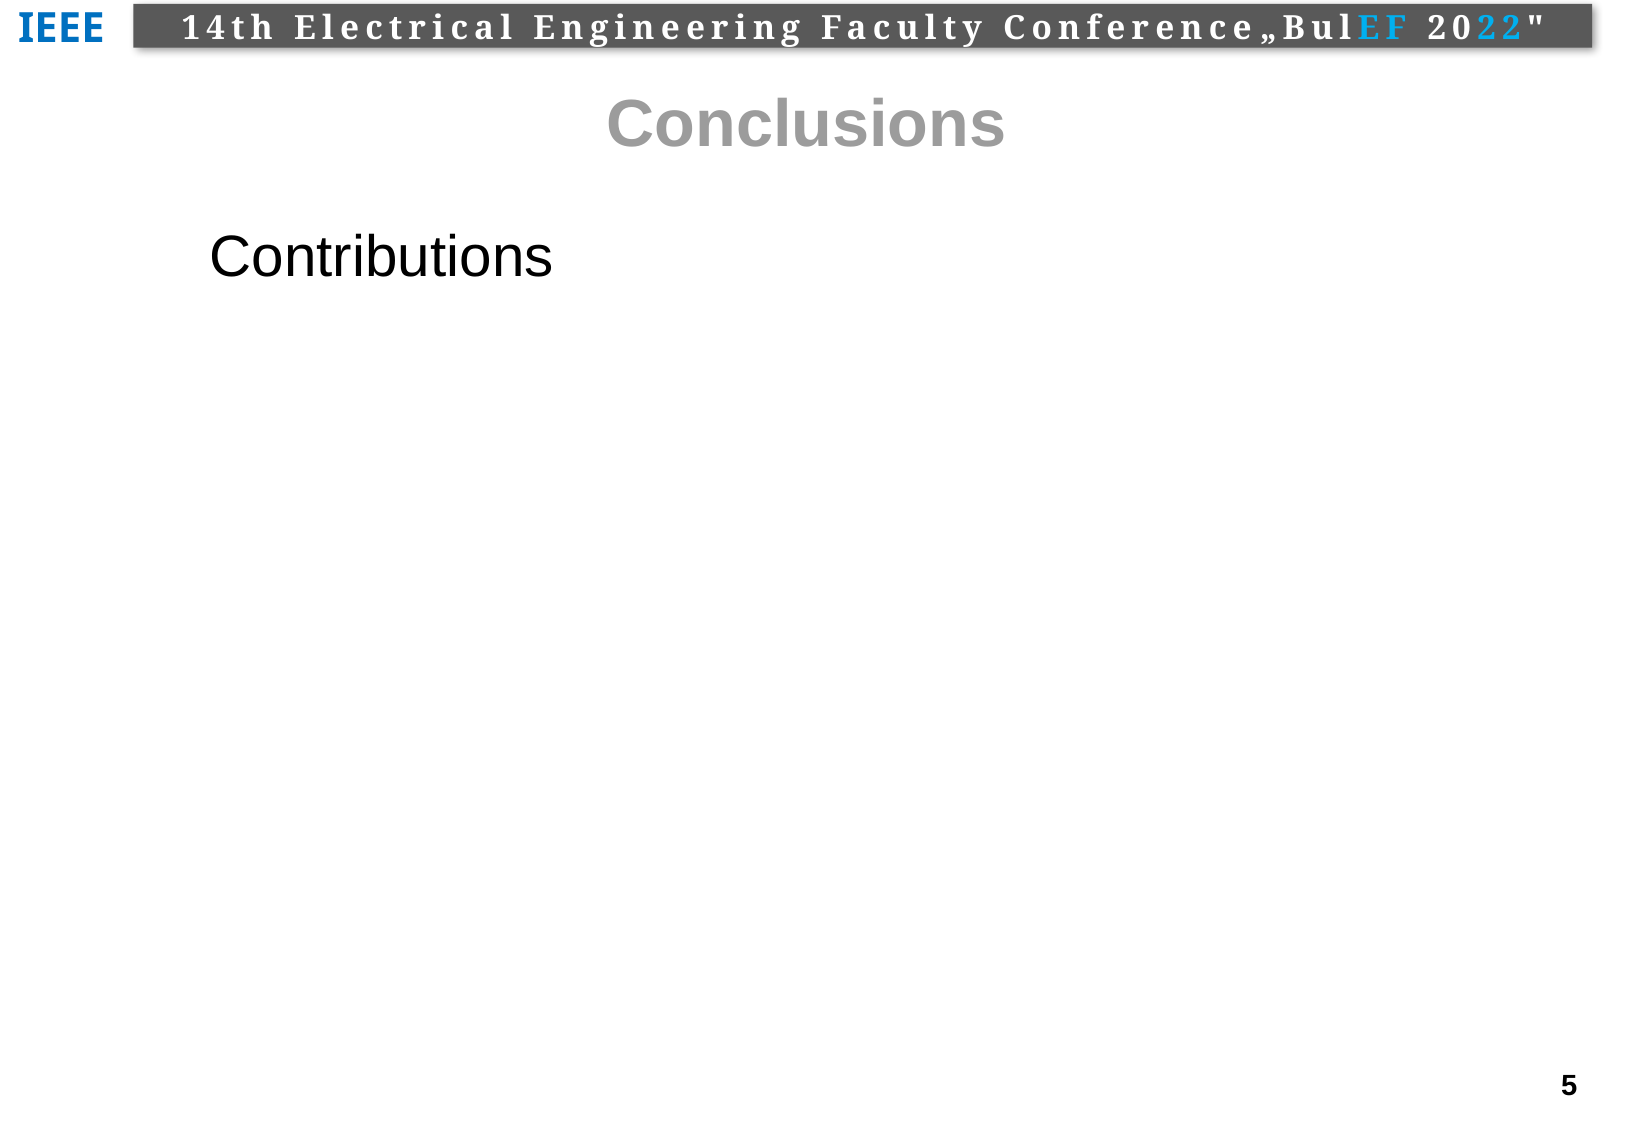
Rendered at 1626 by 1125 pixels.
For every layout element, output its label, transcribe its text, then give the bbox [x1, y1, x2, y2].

title Conclusions [75, 78, 1538, 161]
list Contributions [44, 196, 1569, 1047]
slide_number 5 [1521, 1058, 1593, 1114]
